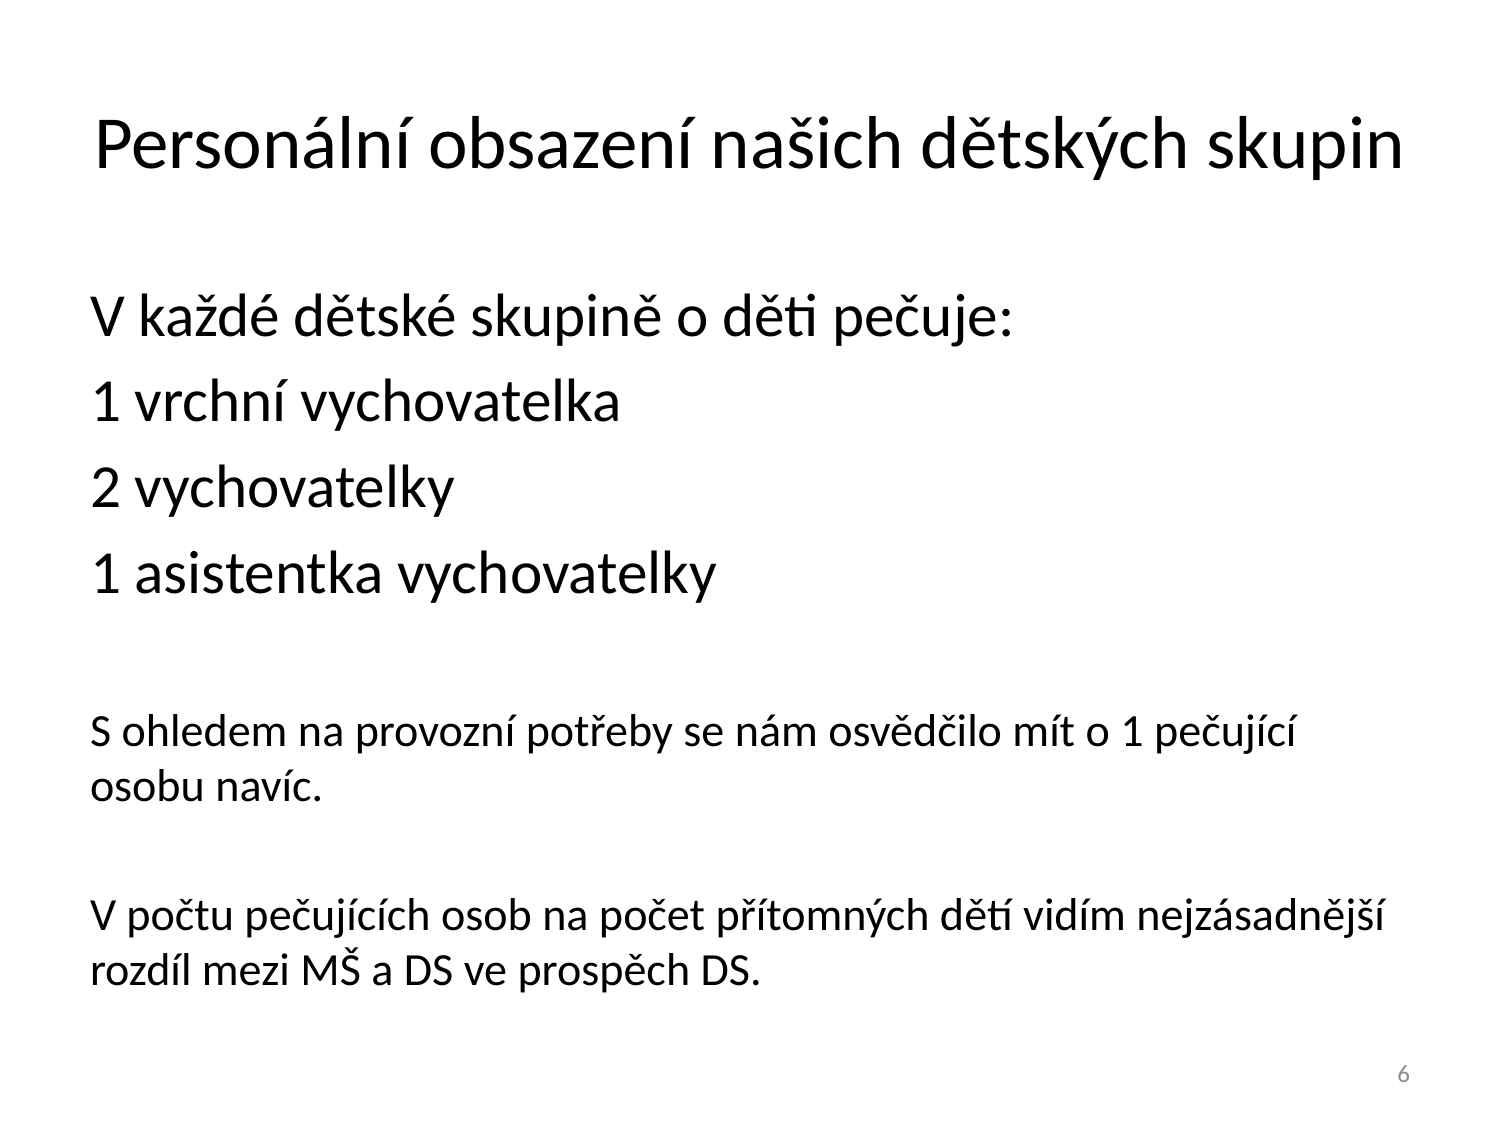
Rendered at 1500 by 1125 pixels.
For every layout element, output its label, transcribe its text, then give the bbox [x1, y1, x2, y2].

title Personální obsazení našich dětských skupin [75, 45, 1425, 233]
list V každé dětské skupině o děti pečuje: 1 vrchní vychovatelka 2 vychovatelky 1 asistentka vychovatelky S ohledem na provozní potřeby se nám osvědčilo mít o 1 pečující osobu navíc. V počtu pečujících osob na počet přítomných dětí vidím nejzásadnější rozdíl mezi MŠ a DS ve prospěch DS. [75, 267, 1425, 1010]
slide_number 6 [1074, 1042, 1425, 1103]
